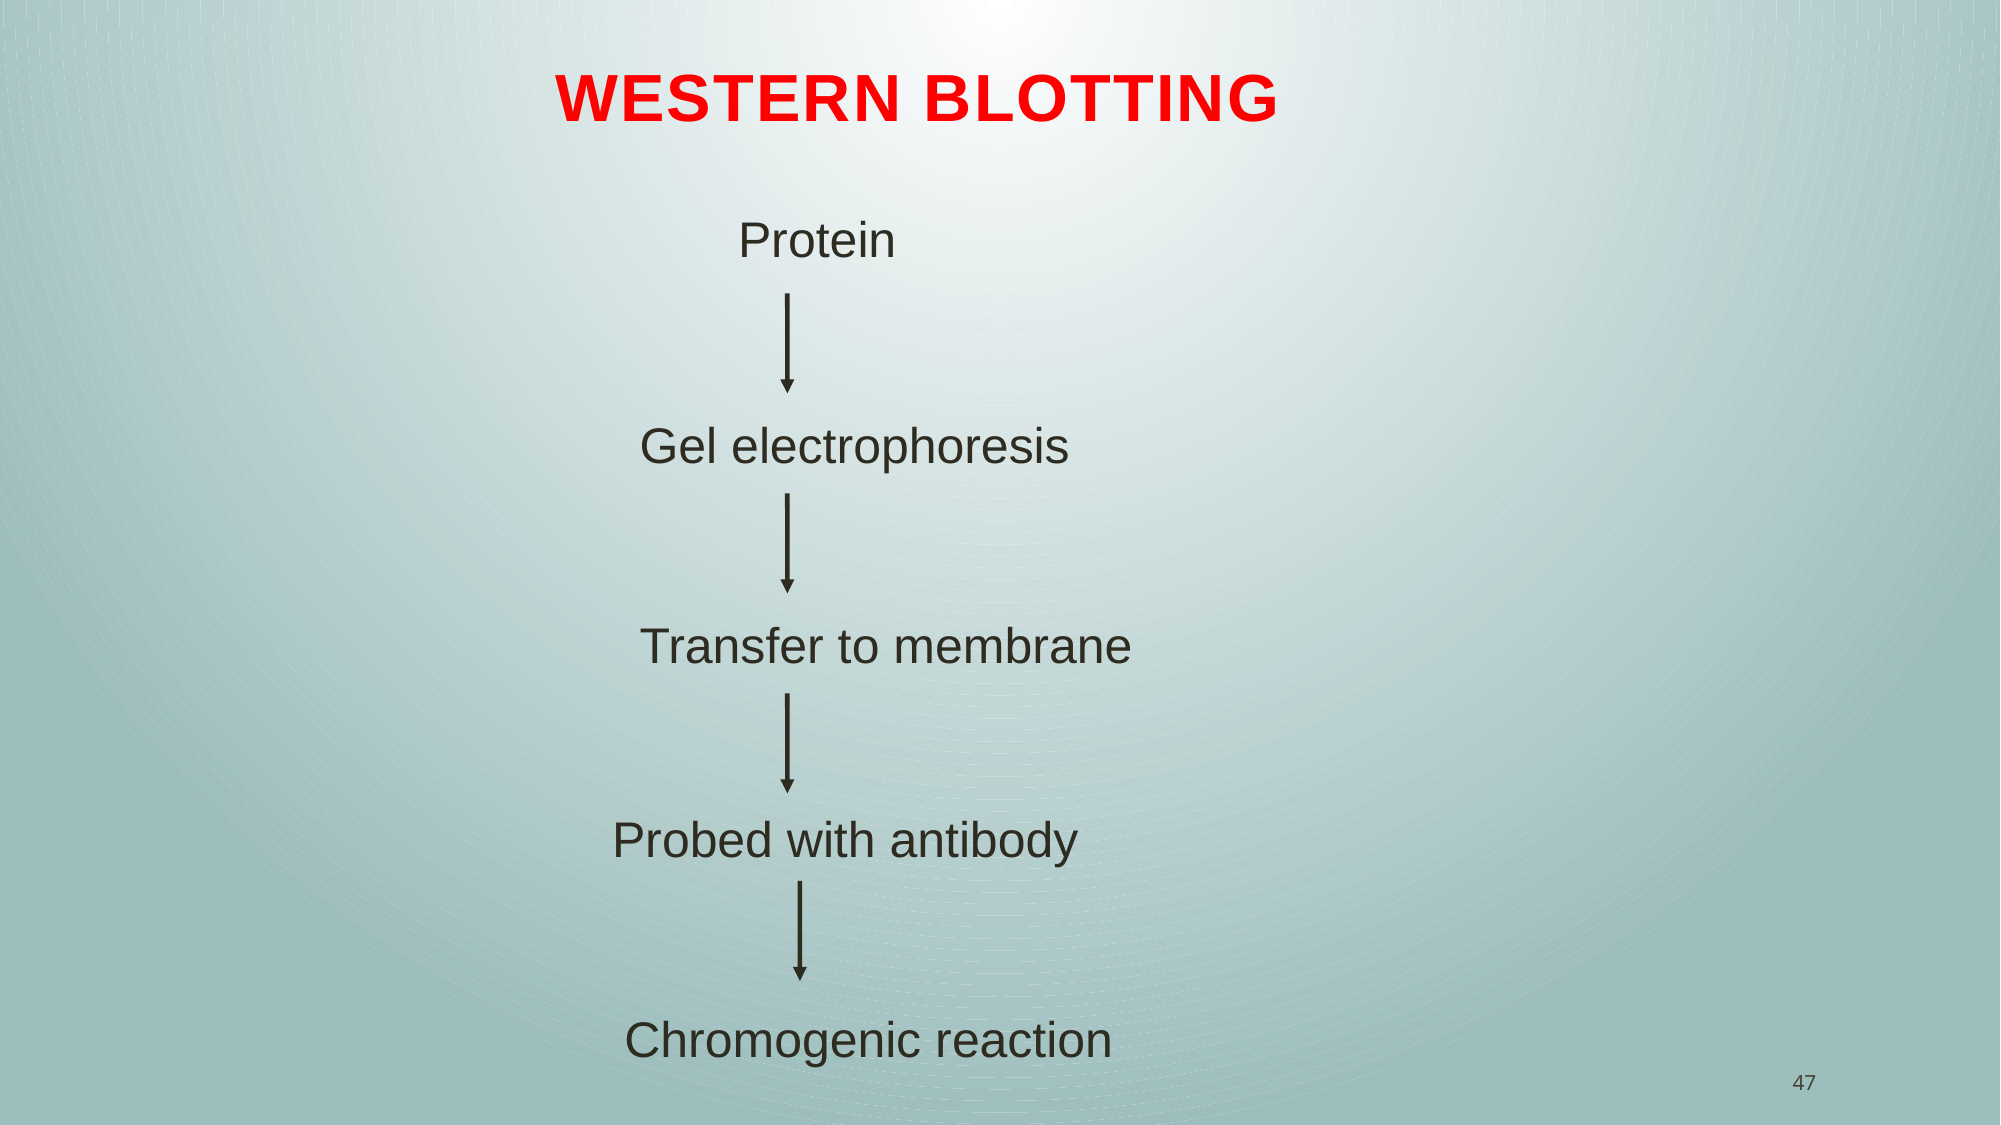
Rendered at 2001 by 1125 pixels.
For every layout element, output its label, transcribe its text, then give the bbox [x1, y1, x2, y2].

title Western Blotting [540, 8, 1816, 196]
text_box [793, 880, 807, 981]
text_box [781, 493, 794, 594]
text_box Probed with antibody [597, 799, 1435, 875]
slide_number 47 [1777, 1061, 1938, 1107]
text_box [781, 693, 794, 794]
text_box Chromogenic reaction [609, 999, 1270, 1075]
text_box Protein [723, 199, 912, 275]
text_box [781, 293, 794, 394]
text_box Transfer to membrane [624, 605, 1213, 681]
text_box Gel electrophoresis [624, 405, 1113, 481]
